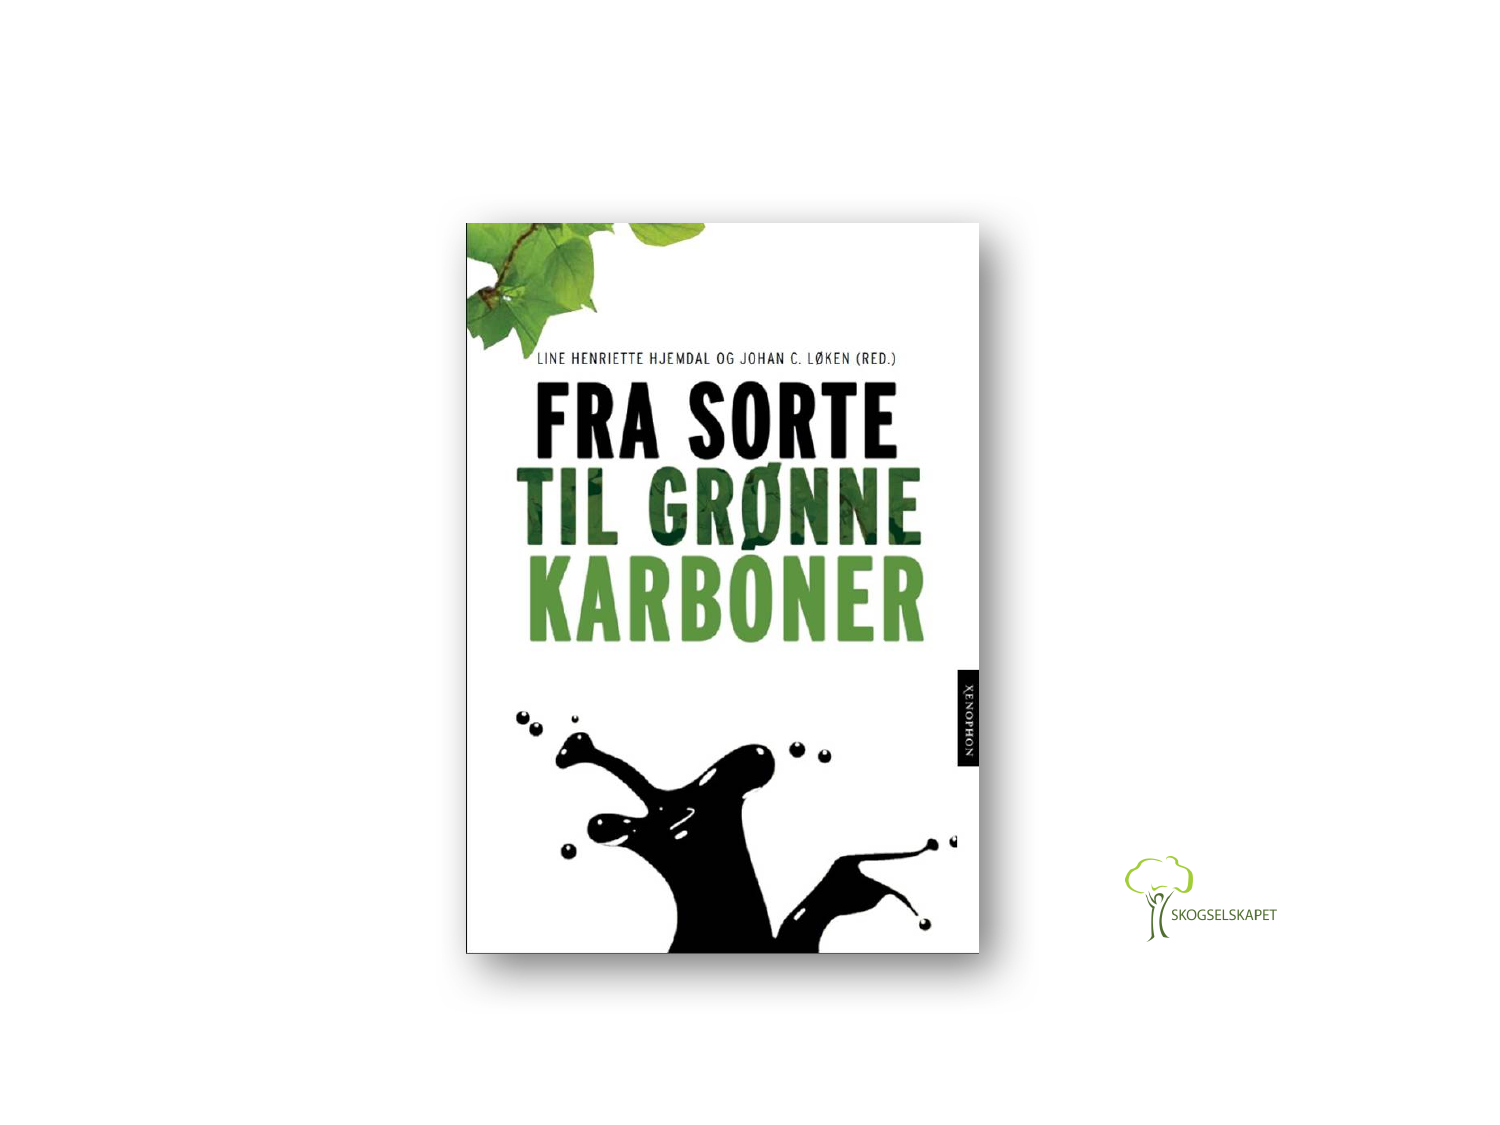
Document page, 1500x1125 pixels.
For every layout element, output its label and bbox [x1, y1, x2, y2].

picture [466, 223, 979, 954]
picture [1124, 856, 1277, 942]
